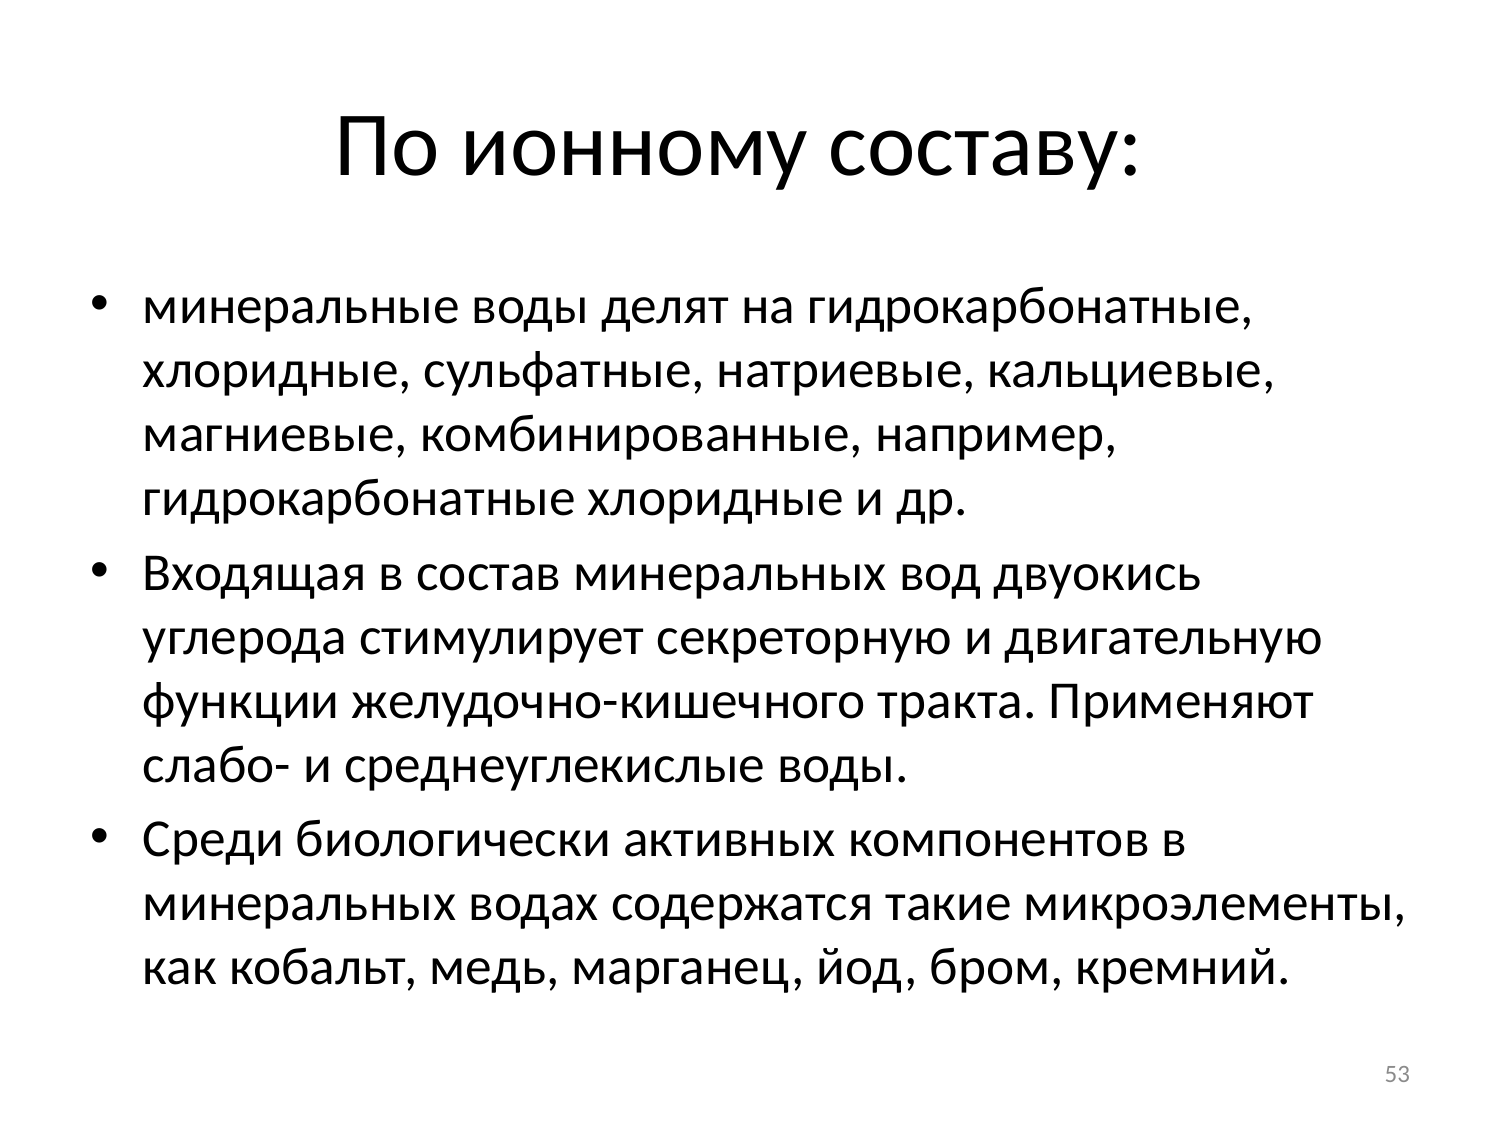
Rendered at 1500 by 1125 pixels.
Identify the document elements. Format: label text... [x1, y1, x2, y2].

list минеральные воды делят на гидрокарбонатные, хлоридные, сульфатные, натриевые, кальциевые, магниевые, комбинированные, например, гидрокарбонатные хлоридные и др. Входящая в состав минеральных вод двуокись углерода стимулирует секреторную и двигательную функции желудочно-кишечного тракта. Применяют слабо- и среднеуглекислые воды. Среди биологически активных компонентов в минеральных водах содержатся такие микроэлементы, как кобальт, медь, марганец, йод, бром, кремний. [75, 262, 1425, 1071]
slide_number 53 [1074, 1042, 1425, 1103]
title По ионному составу: [75, 45, 1425, 233]
